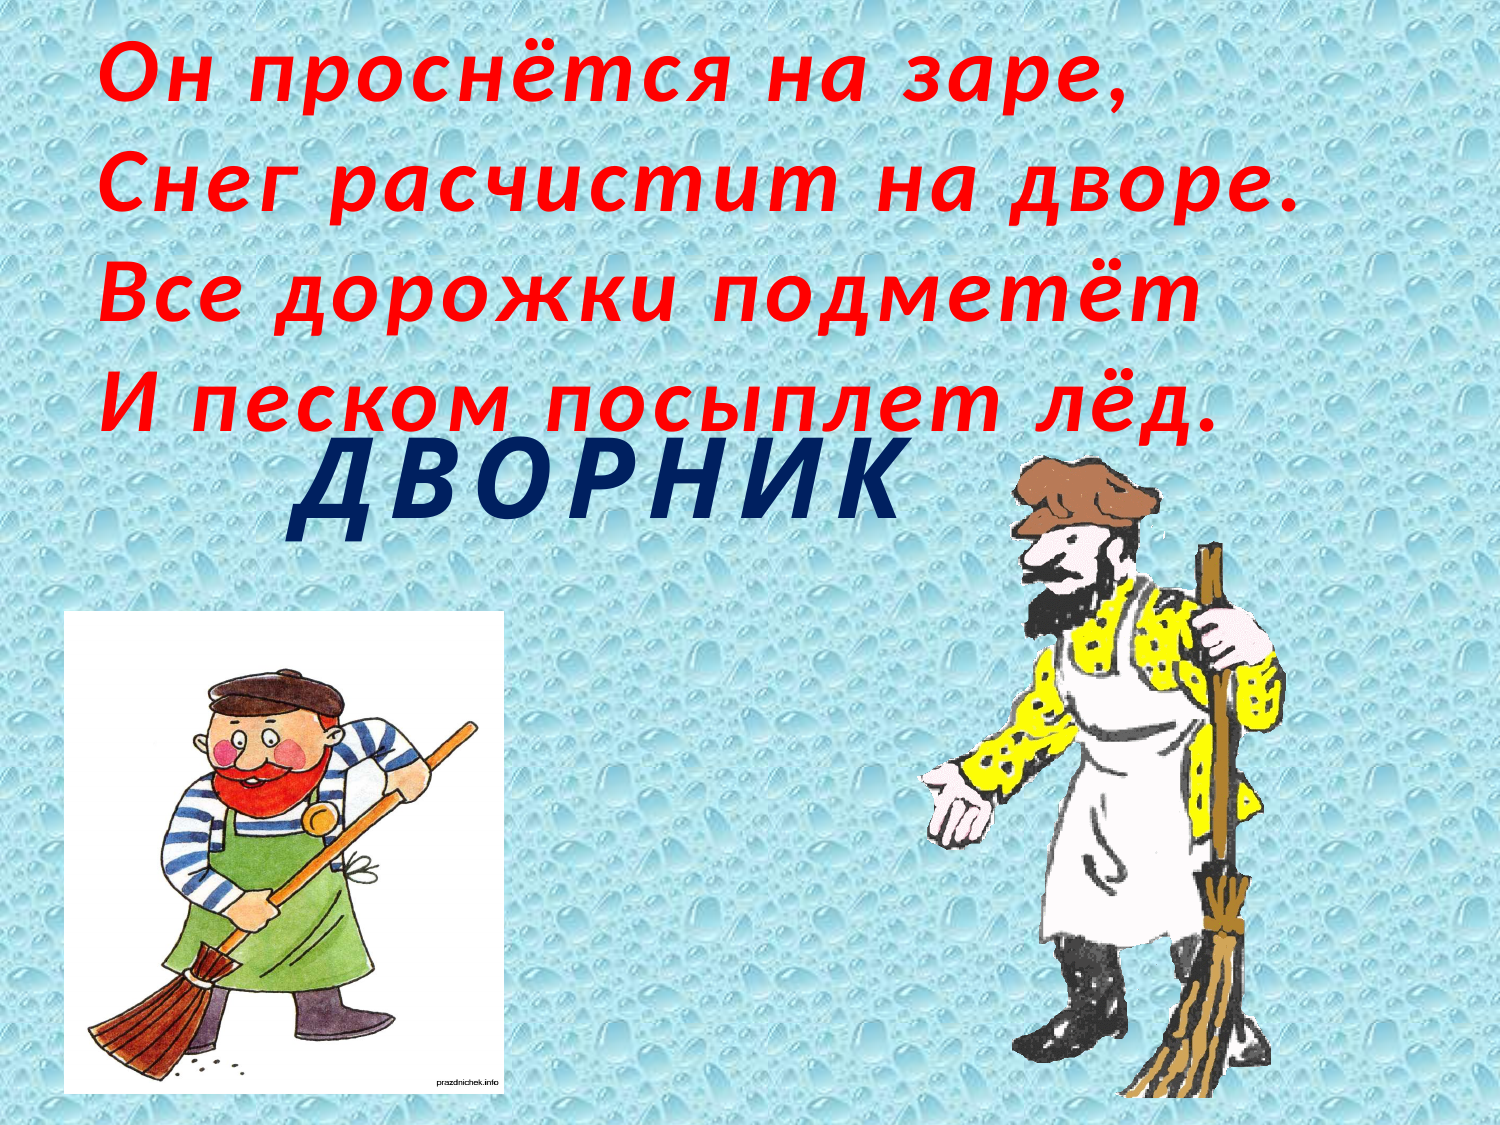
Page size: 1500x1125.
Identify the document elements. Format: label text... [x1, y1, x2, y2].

text_box ДВОРНИК [281, 398, 1002, 510]
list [891, 441, 1313, 1125]
title Он проснётся на заре, Снег расчистит на дворе. Все дорожки подметёт И песком посыплет лёд. [82, 82, 1417, 378]
picture [0, 0, 1500, 1125]
